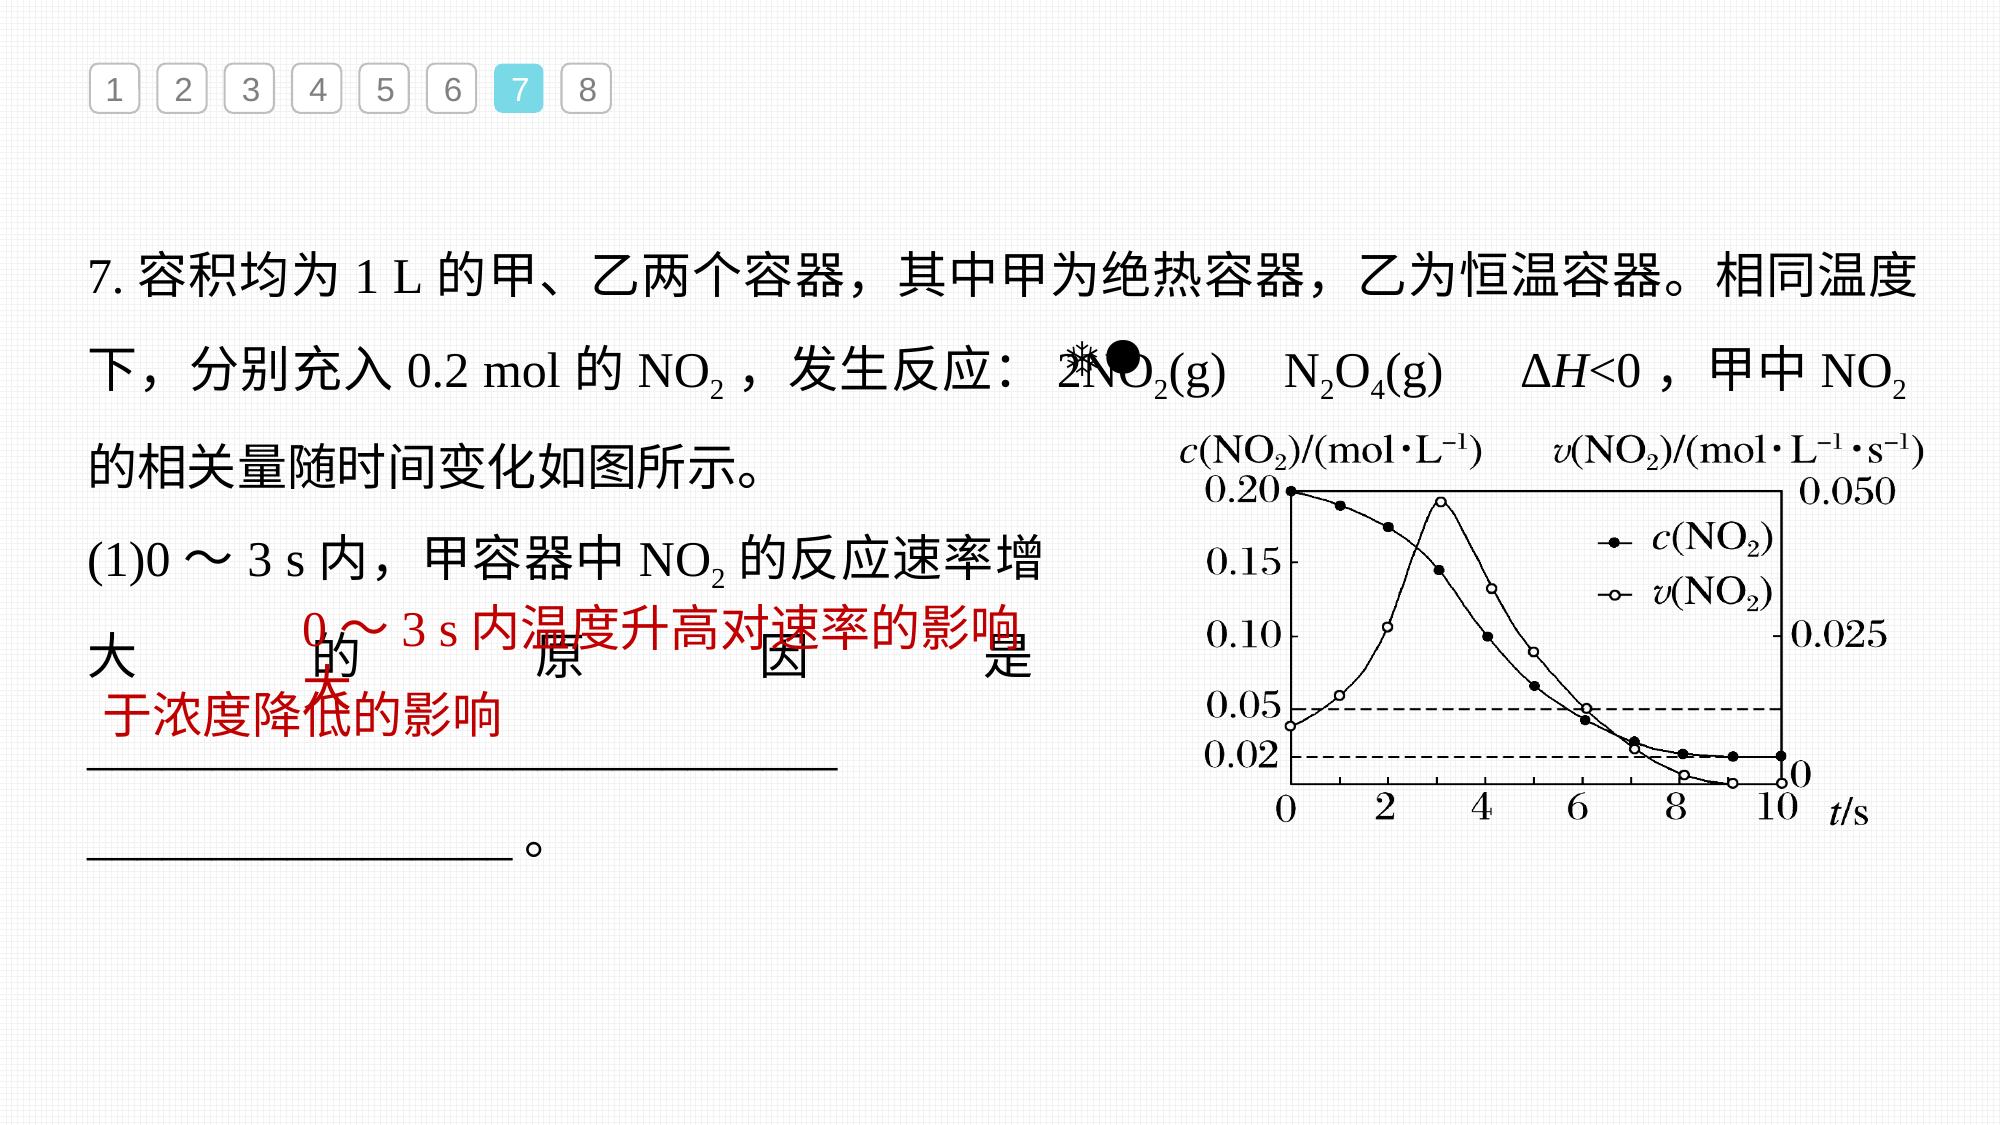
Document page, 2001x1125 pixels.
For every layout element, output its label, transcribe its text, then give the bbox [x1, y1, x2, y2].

picture [1161, 427, 1934, 846]
text_box 3 [224, 63, 275, 113]
text_box (1)0～3 s内，甲容器中NO2的反应速率增大的原因是______________________________ _________________。 [67, 482, 1066, 875]
text_box 4 [292, 63, 342, 113]
text_box 7.容积均为1 L的甲、乙两个容器，其中甲为绝热容器，乙为恒温容器。相同温度下，分别充入0.2 mol的NO2，发生反应：2NO2(g) N2O4(g) ΔH<0，甲中NO2的相关量随时间变化如图所示。 [67, 203, 1940, 506]
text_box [1065, 325, 1236, 411]
text_box 7 [494, 63, 544, 113]
text_box 6 [426, 63, 477, 113]
text_box 8 [561, 63, 611, 113]
text_box 5 [359, 63, 409, 113]
text_box 于浓度降低的影响 [87, 676, 518, 752]
text_box 1 [89, 63, 140, 113]
text_box 2 [157, 63, 207, 113]
text_box 0～3 s内温度升高对速率的影响大 [287, 589, 1061, 724]
